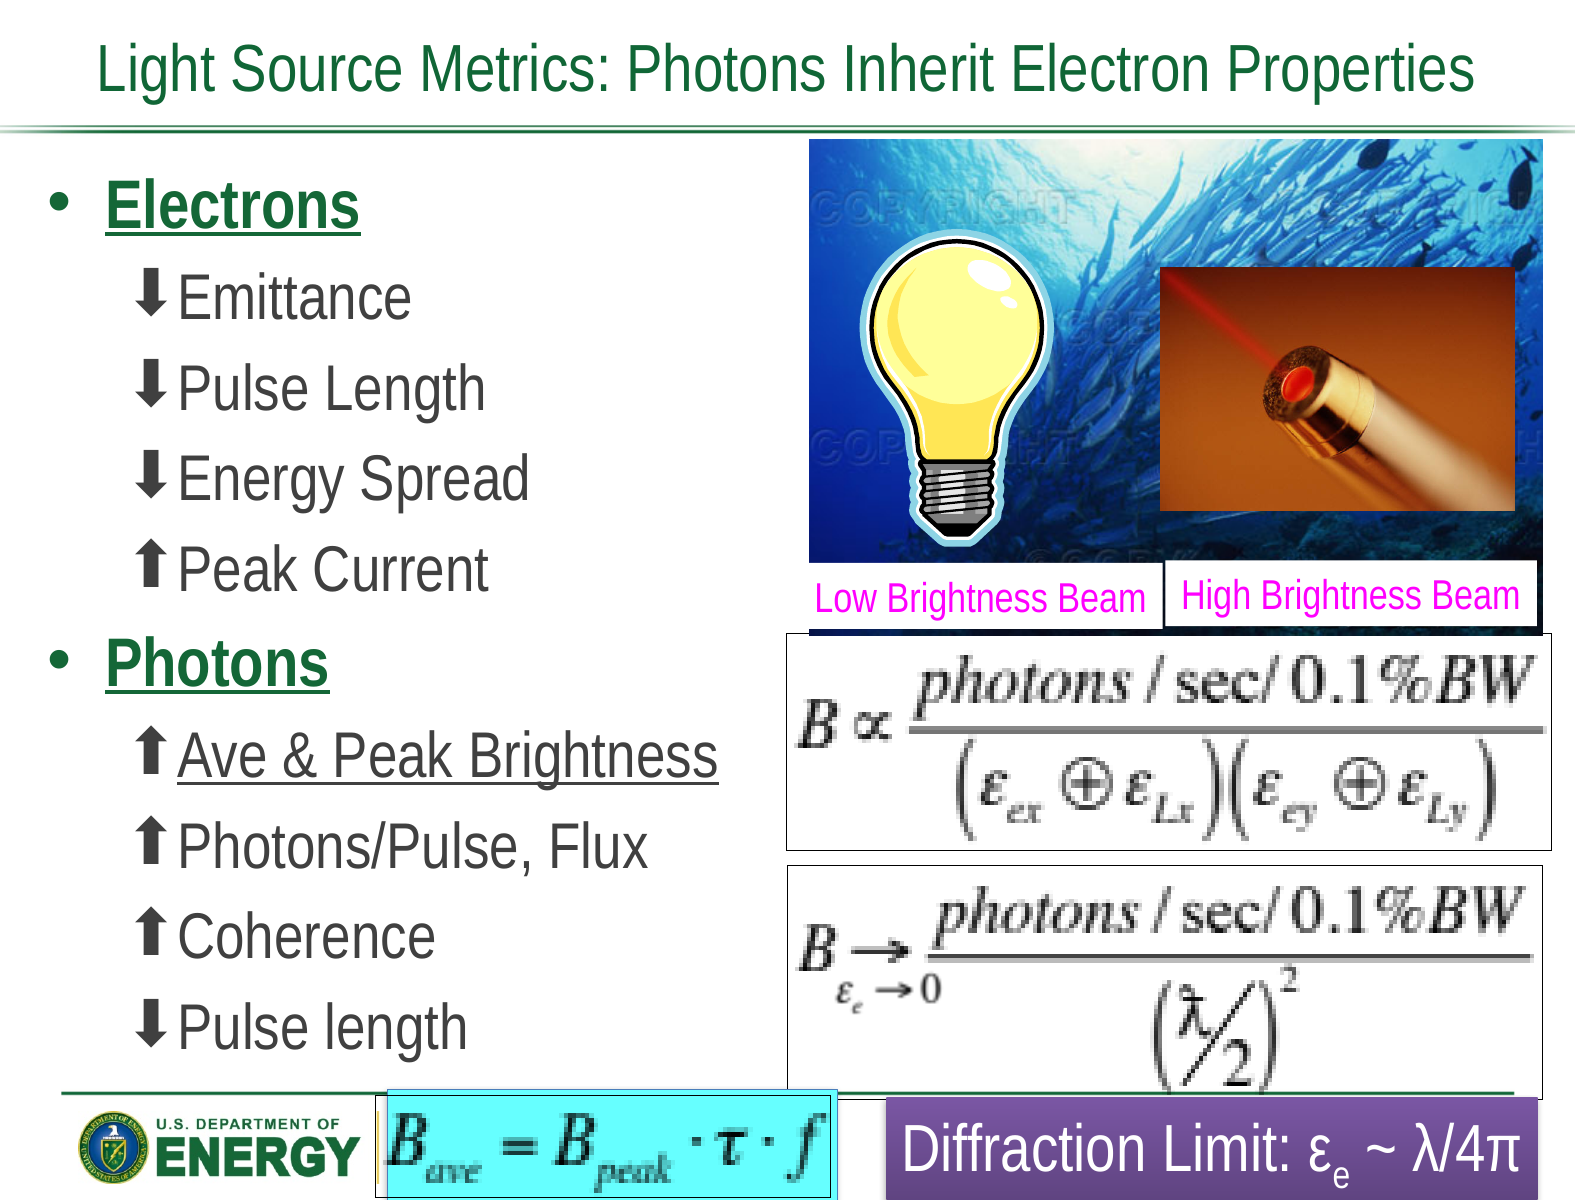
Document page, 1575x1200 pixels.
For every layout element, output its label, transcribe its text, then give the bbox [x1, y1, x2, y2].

list Electrons Emittance Pulse Length Energy Spread Peak Current Photons Ave & Peak Brightness Photons/Pulse, Flux Coherence Pulse length [31, 151, 1481, 1073]
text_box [796, 227, 1515, 630]
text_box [786, 632, 1552, 851]
picture [838, 1194, 886, 1200]
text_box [809, 139, 1543, 636]
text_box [374, 1089, 838, 1200]
title Light Source Metrics: Photons Inherit Electron Properties [0, 0, 1575, 130]
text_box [787, 864, 1550, 1194]
picture [0, 130, 1575, 1200]
